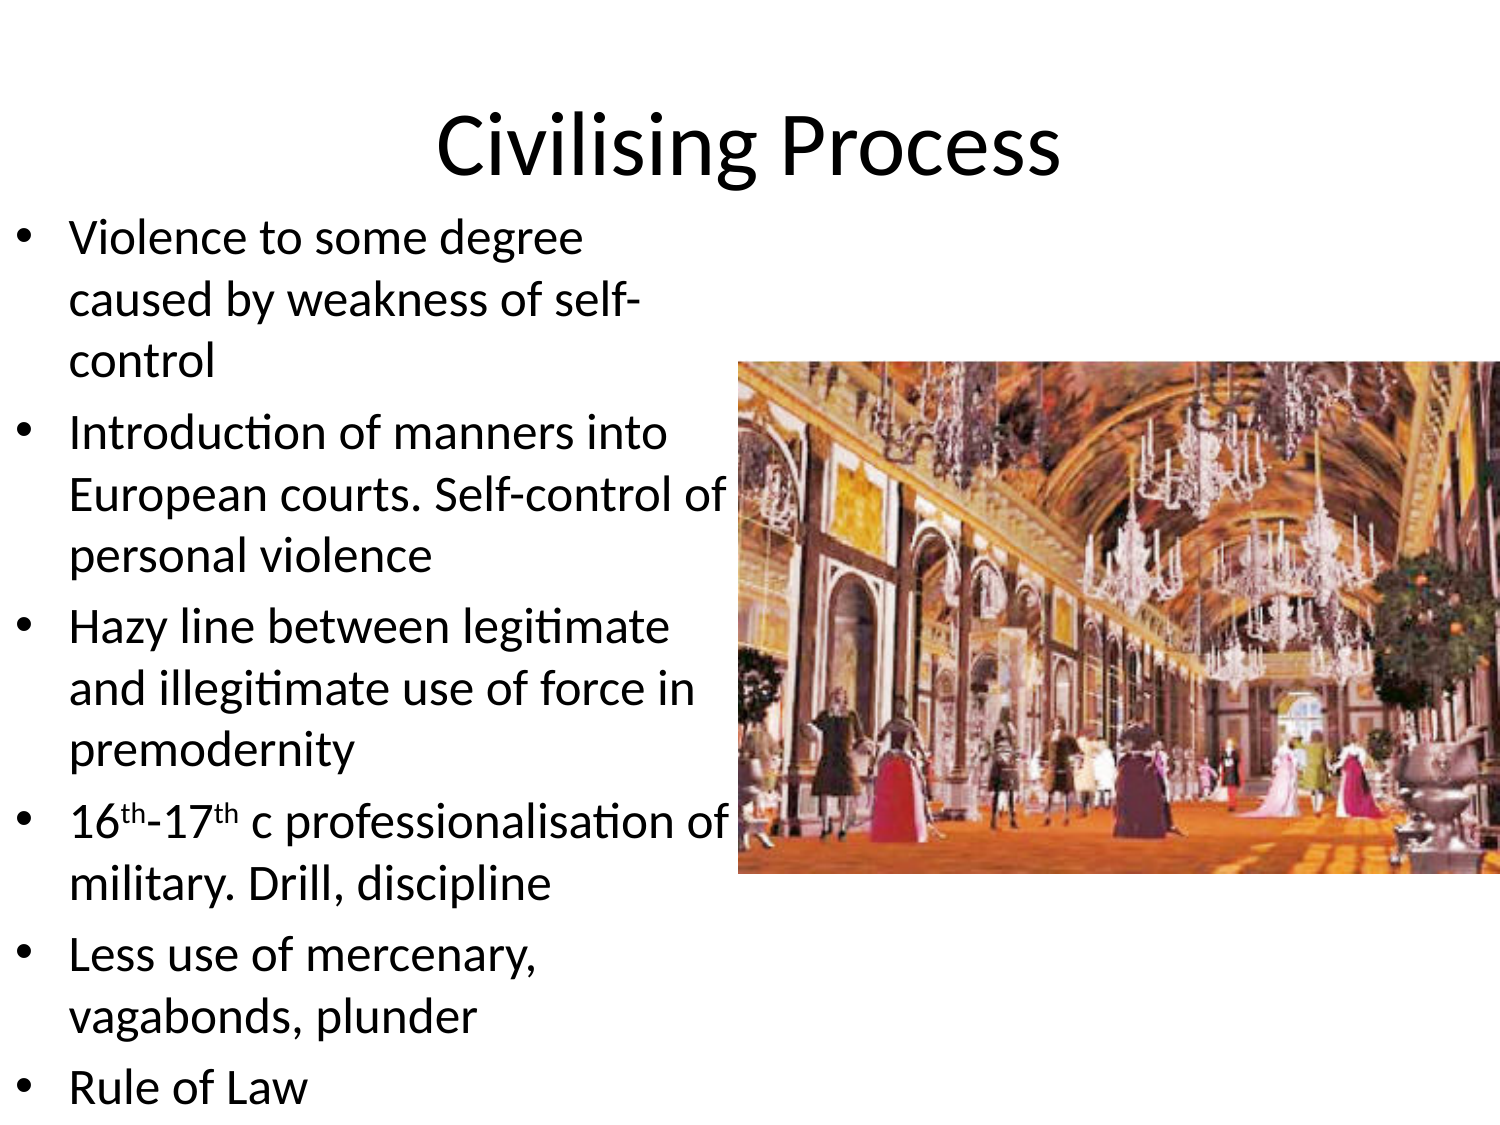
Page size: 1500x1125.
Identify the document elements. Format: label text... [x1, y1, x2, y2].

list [737, 359, 1500, 874]
list Violence to some degree caused by weakness of self-control Introduction of manners into European courts. Self-control of personal violence Hazy line between legitimate and illegitimate use of force in premodernity 16th-17th c professionalisation of military. Drill, discipline Less use of mercenary, vagabonds, plunder Rule of Law [0, 196, 750, 1125]
title Civilising Process [75, 45, 1425, 233]
